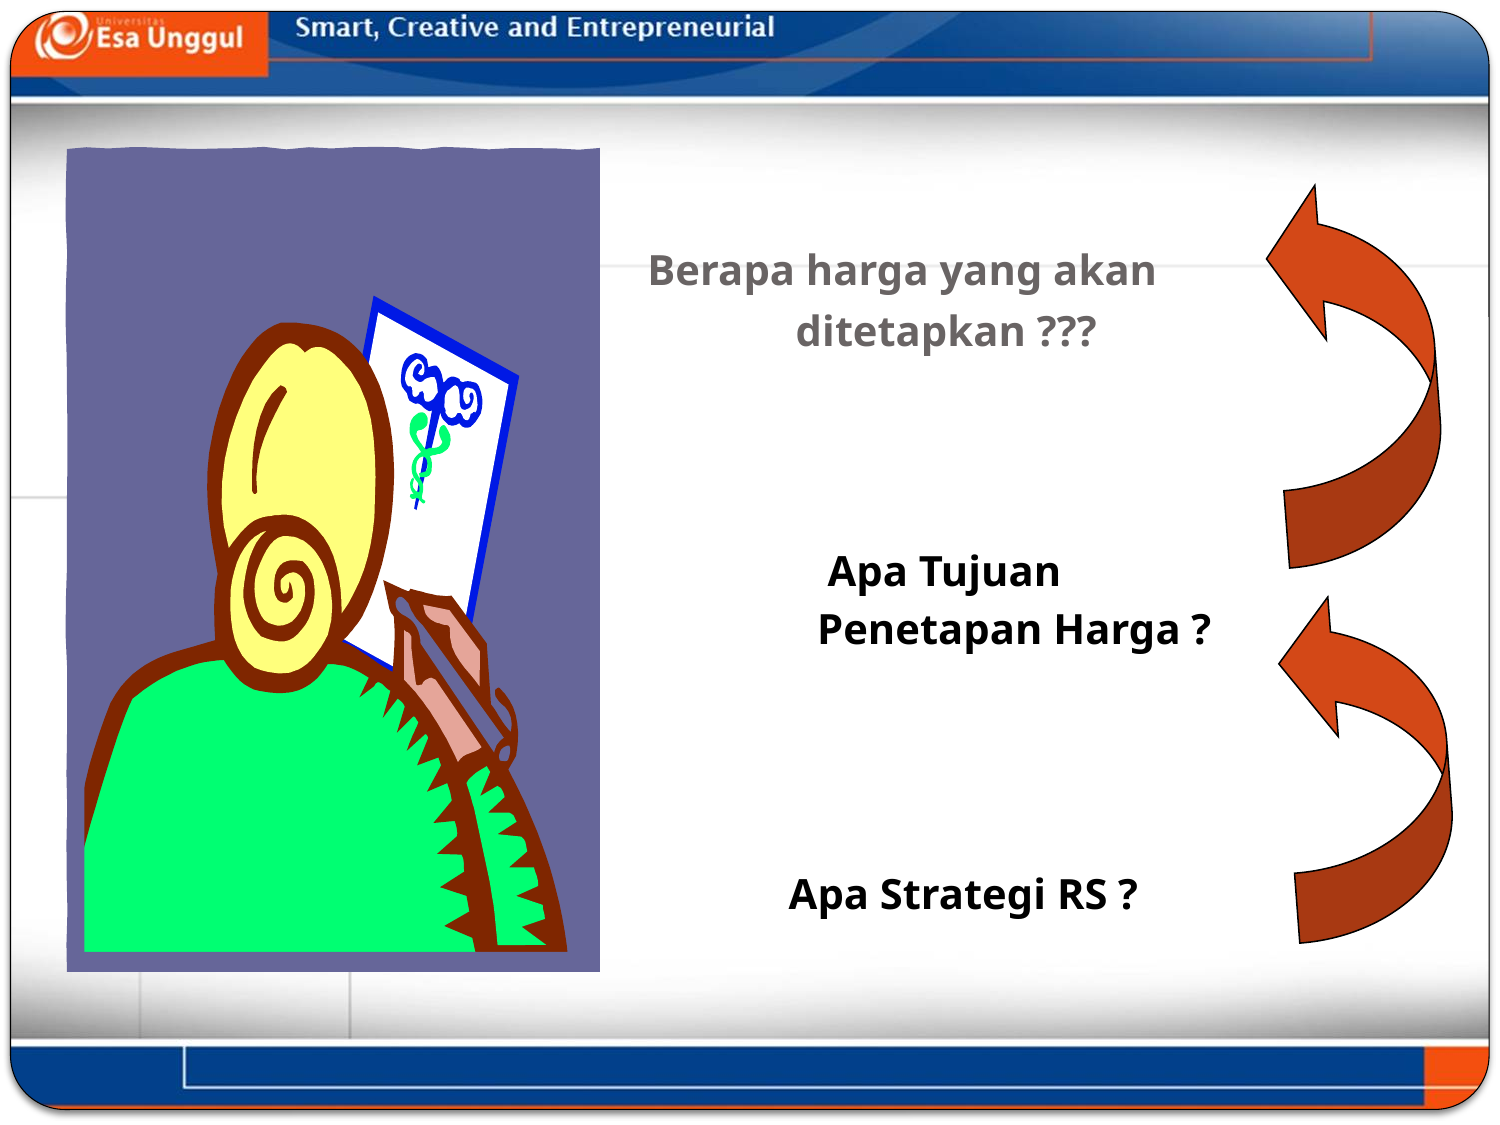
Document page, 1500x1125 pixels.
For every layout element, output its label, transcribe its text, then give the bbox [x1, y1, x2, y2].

text_box Berapa harga yang akan ditetapkan ??? [606, 174, 1254, 363]
text_box [1278, 596, 1453, 944]
text_box Apa Strategi RS ? [613, 860, 1314, 936]
text_box [1266, 185, 1441, 569]
picture [12, 12, 1488, 1108]
text_box Apa Tujuan Penetapan Harga ? [606, 537, 1300, 675]
